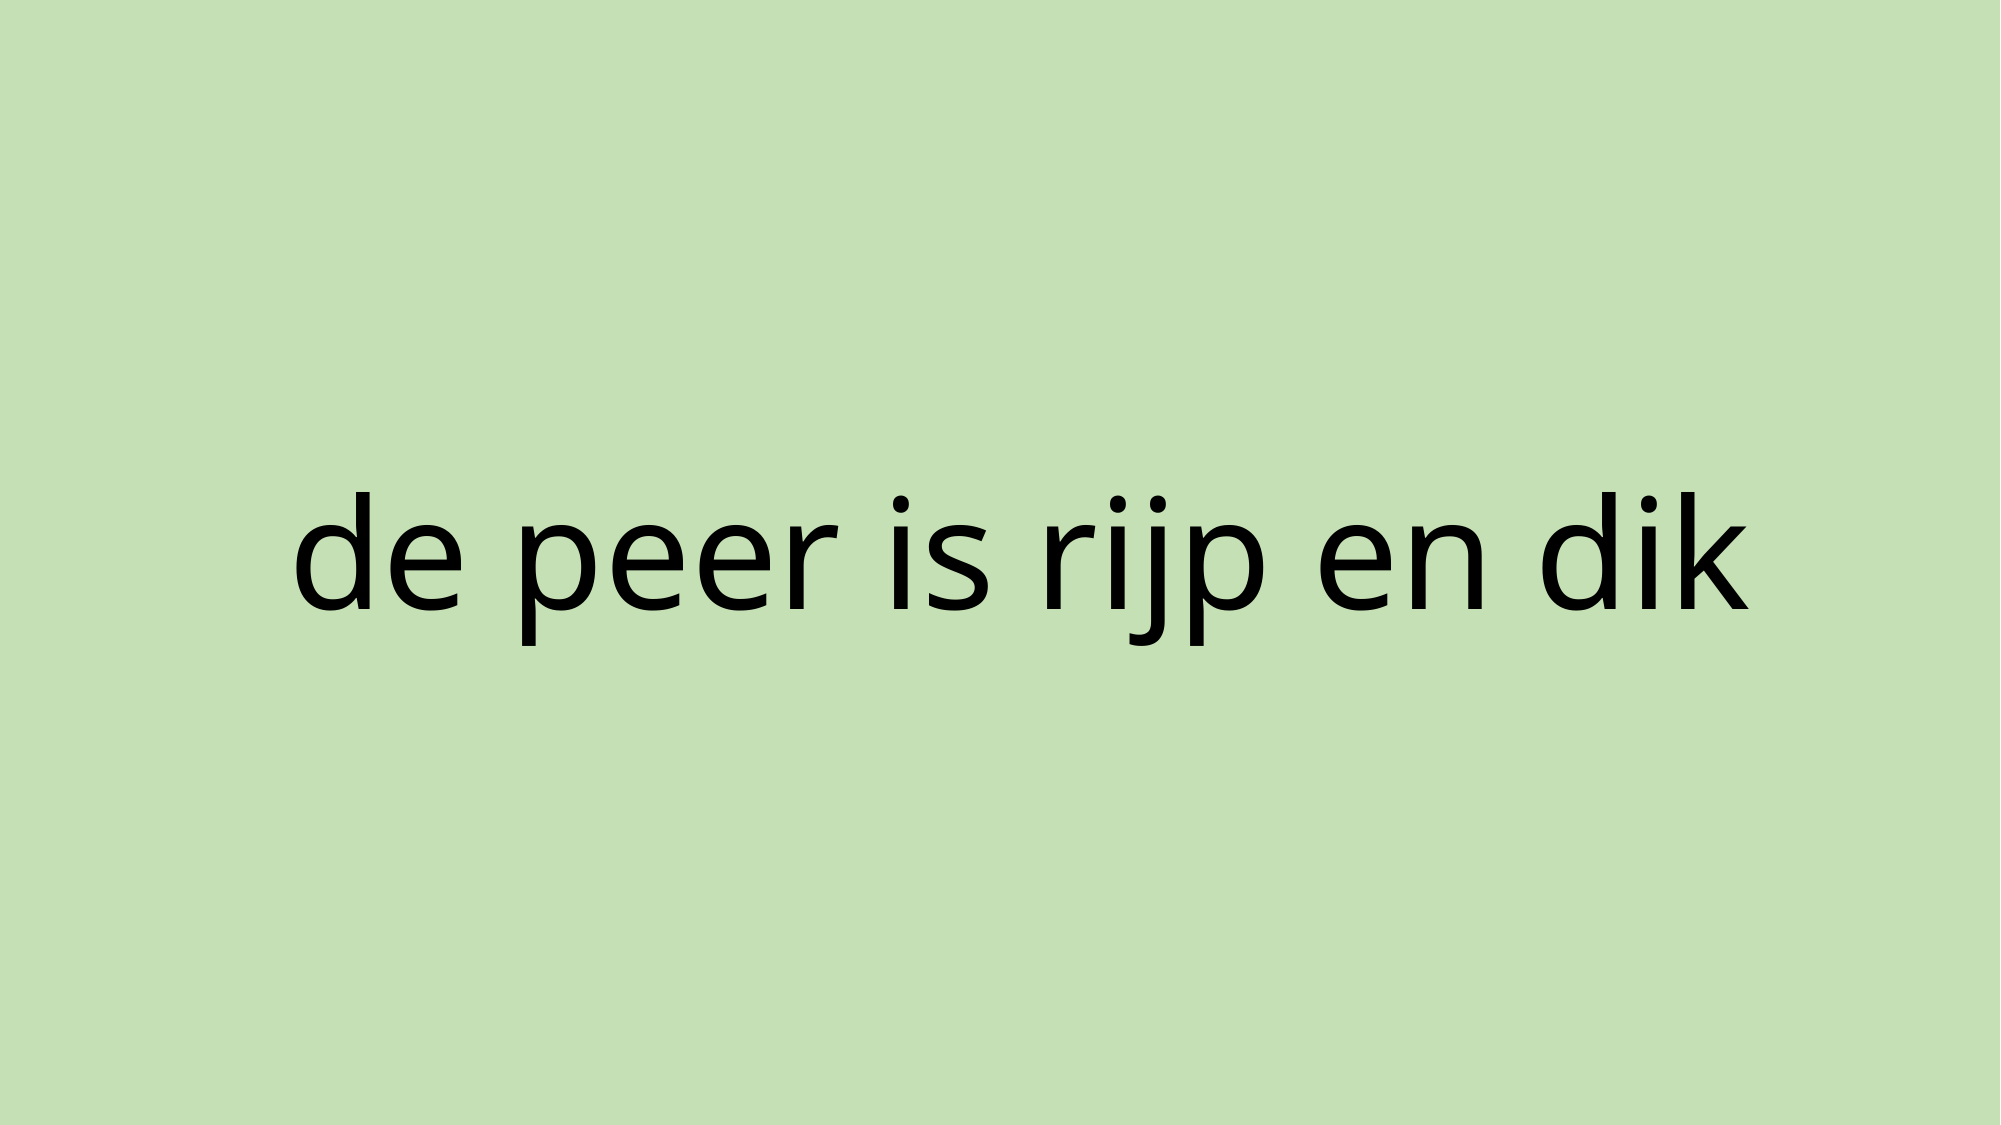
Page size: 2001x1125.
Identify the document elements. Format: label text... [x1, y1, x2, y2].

title de peer is rijp en dik [100, 378, 1900, 651]
